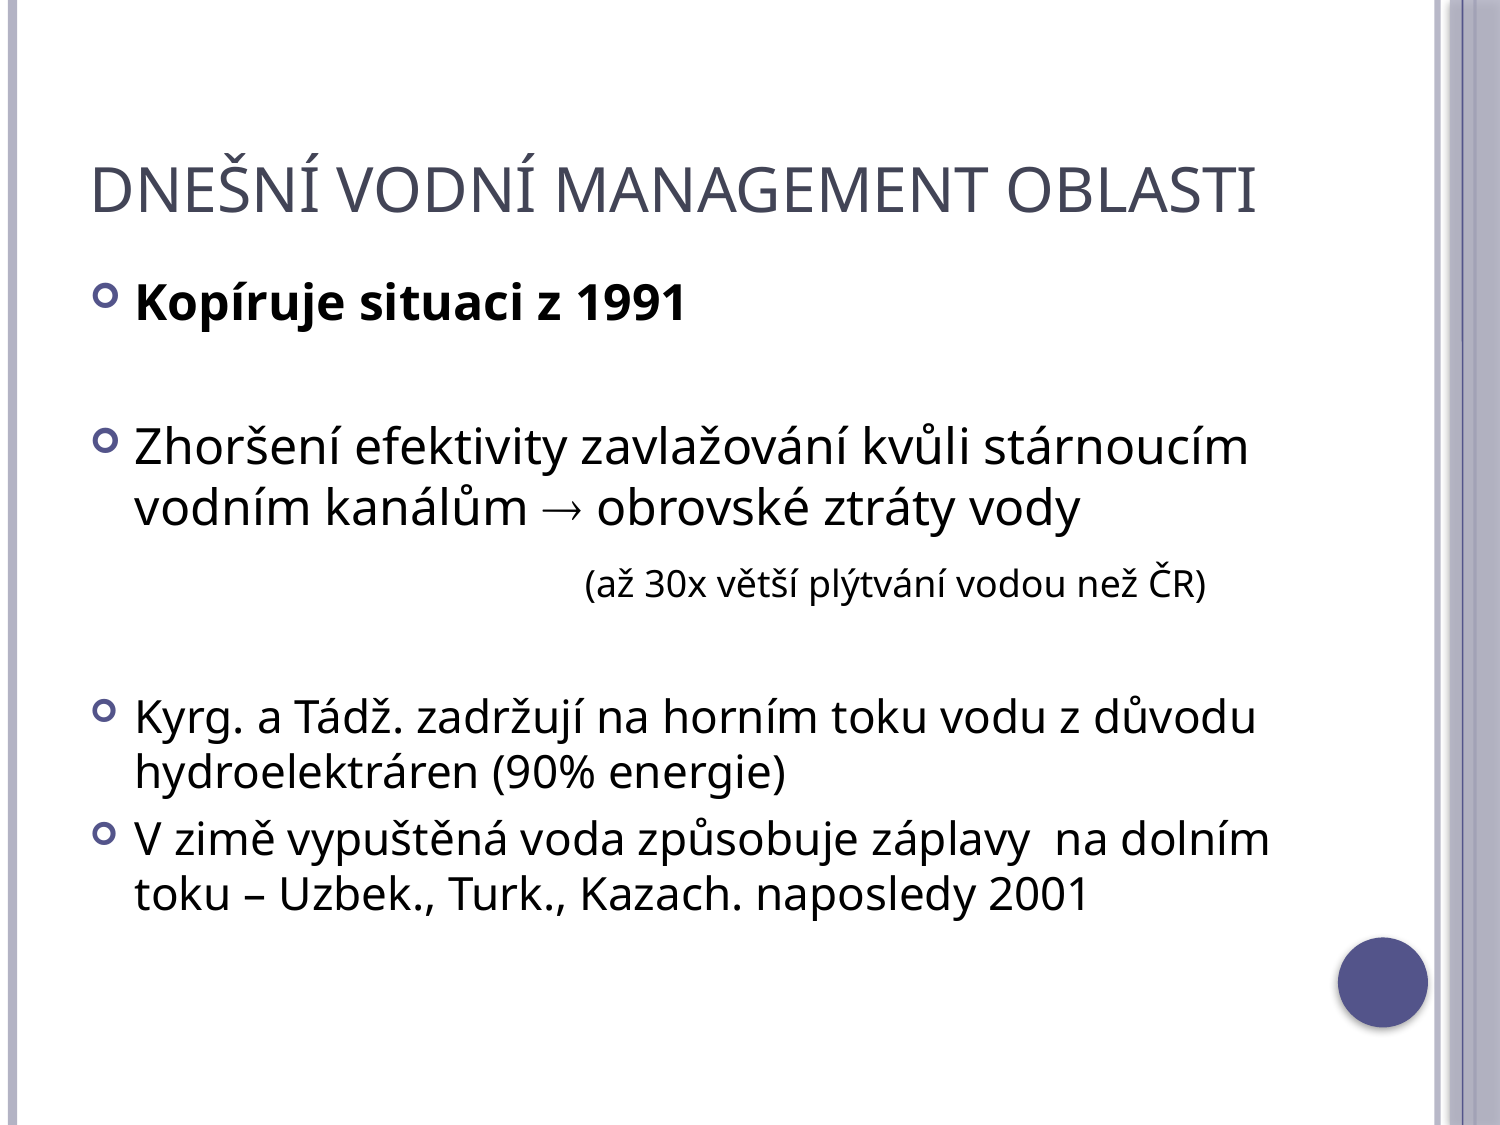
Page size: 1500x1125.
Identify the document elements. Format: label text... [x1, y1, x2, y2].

list Kopíruje situaci z 1991 Zhoršení efektivity zavlažování kvůli stárnoucím vodním kanálům  obrovské ztráty vody (až 30x větší plýtvání vodou než ČR) Kyrg. a Tádž. zadržují na horním toku vodu z důvodu hydroelektráren (90% energie) V zimě vypuštěná voda způsobuje záplavy na dolním toku – Uzbek., Turk., Kazach. naposledy 2001 [75, 262, 1300, 1062]
title Dnešní vodní management oblasti [75, 45, 1300, 233]
